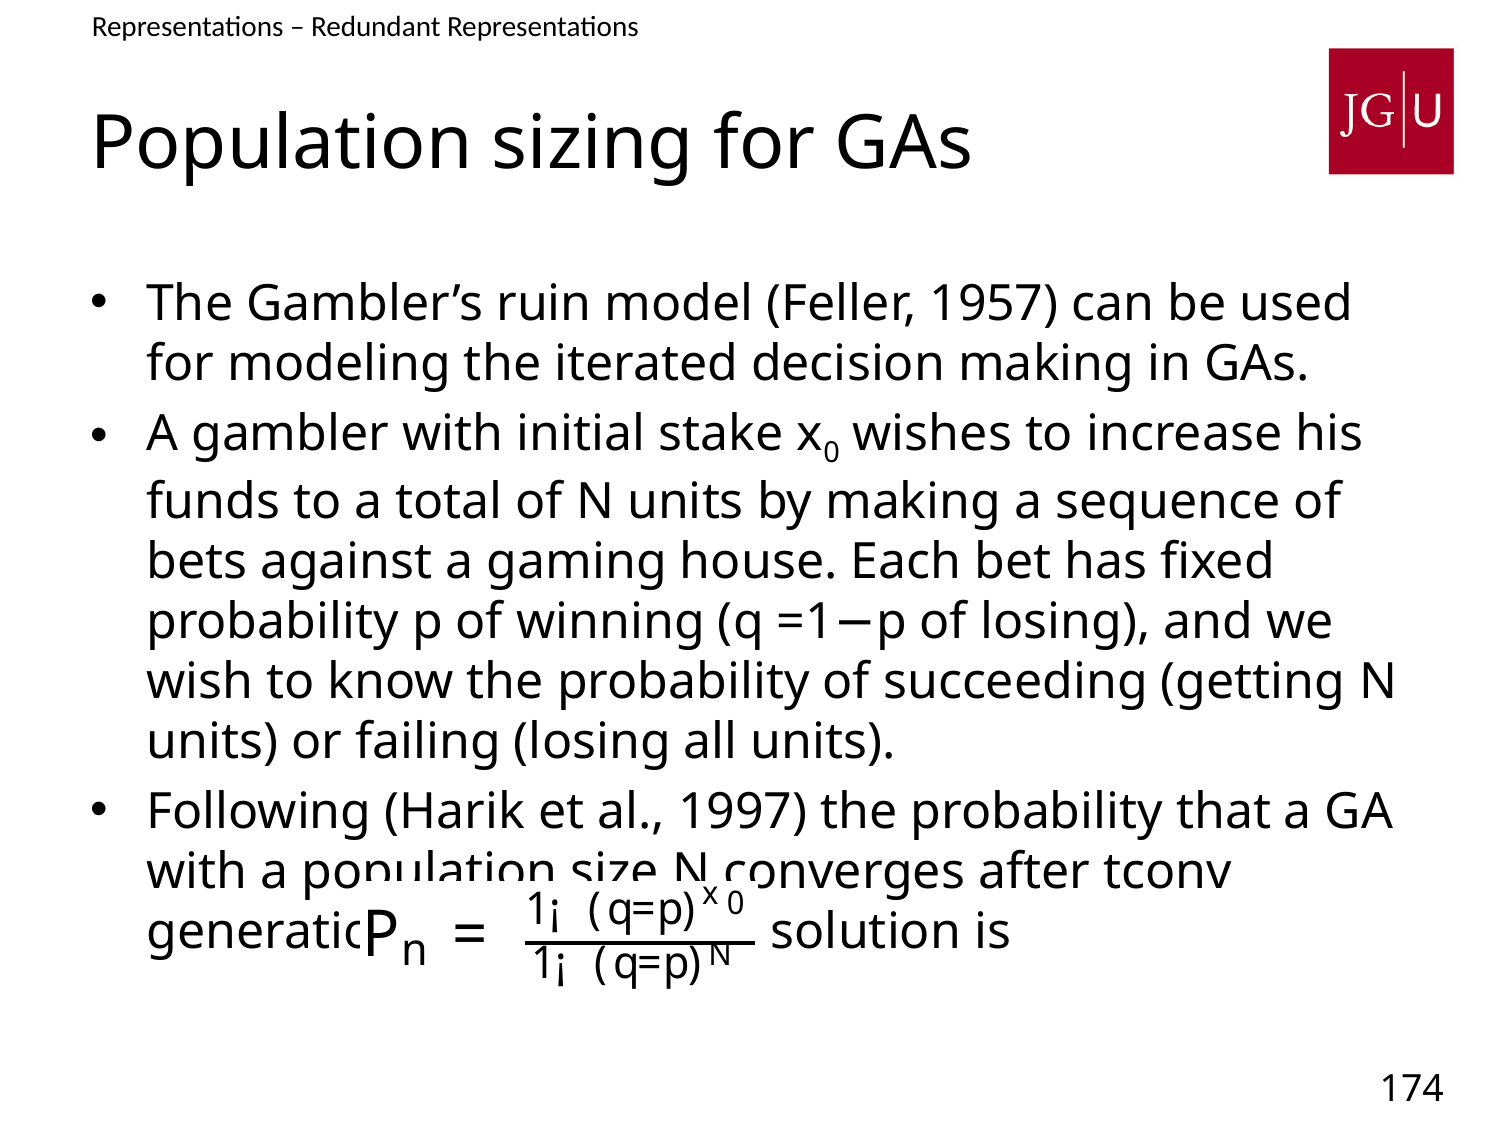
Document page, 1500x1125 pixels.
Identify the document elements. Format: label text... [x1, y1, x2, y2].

title Population sizing for GAs [75, 45, 1329, 233]
list Representations – Redundant Representations [76, 0, 1317, 43]
list The Gambler’s ruin model (Feller, 1957) can be used for modeling the iterated decision making in GAs. A gambler with initial stake x0 wishes to increase his funds to a total of N units by making a sequence of bets against a gaming house. Each bet has fixed probability p of winning (q =1−p of losing), and we wish to know the probability of succeeding (getting N units) or failing (losing all units). Following (Harik et al., 1997) the probability that a GA with a population size N converges after tconv generations to the correct solution is [75, 262, 1425, 1005]
picture [1328, 42, 1459, 178]
picture [359, 881, 759, 1000]
